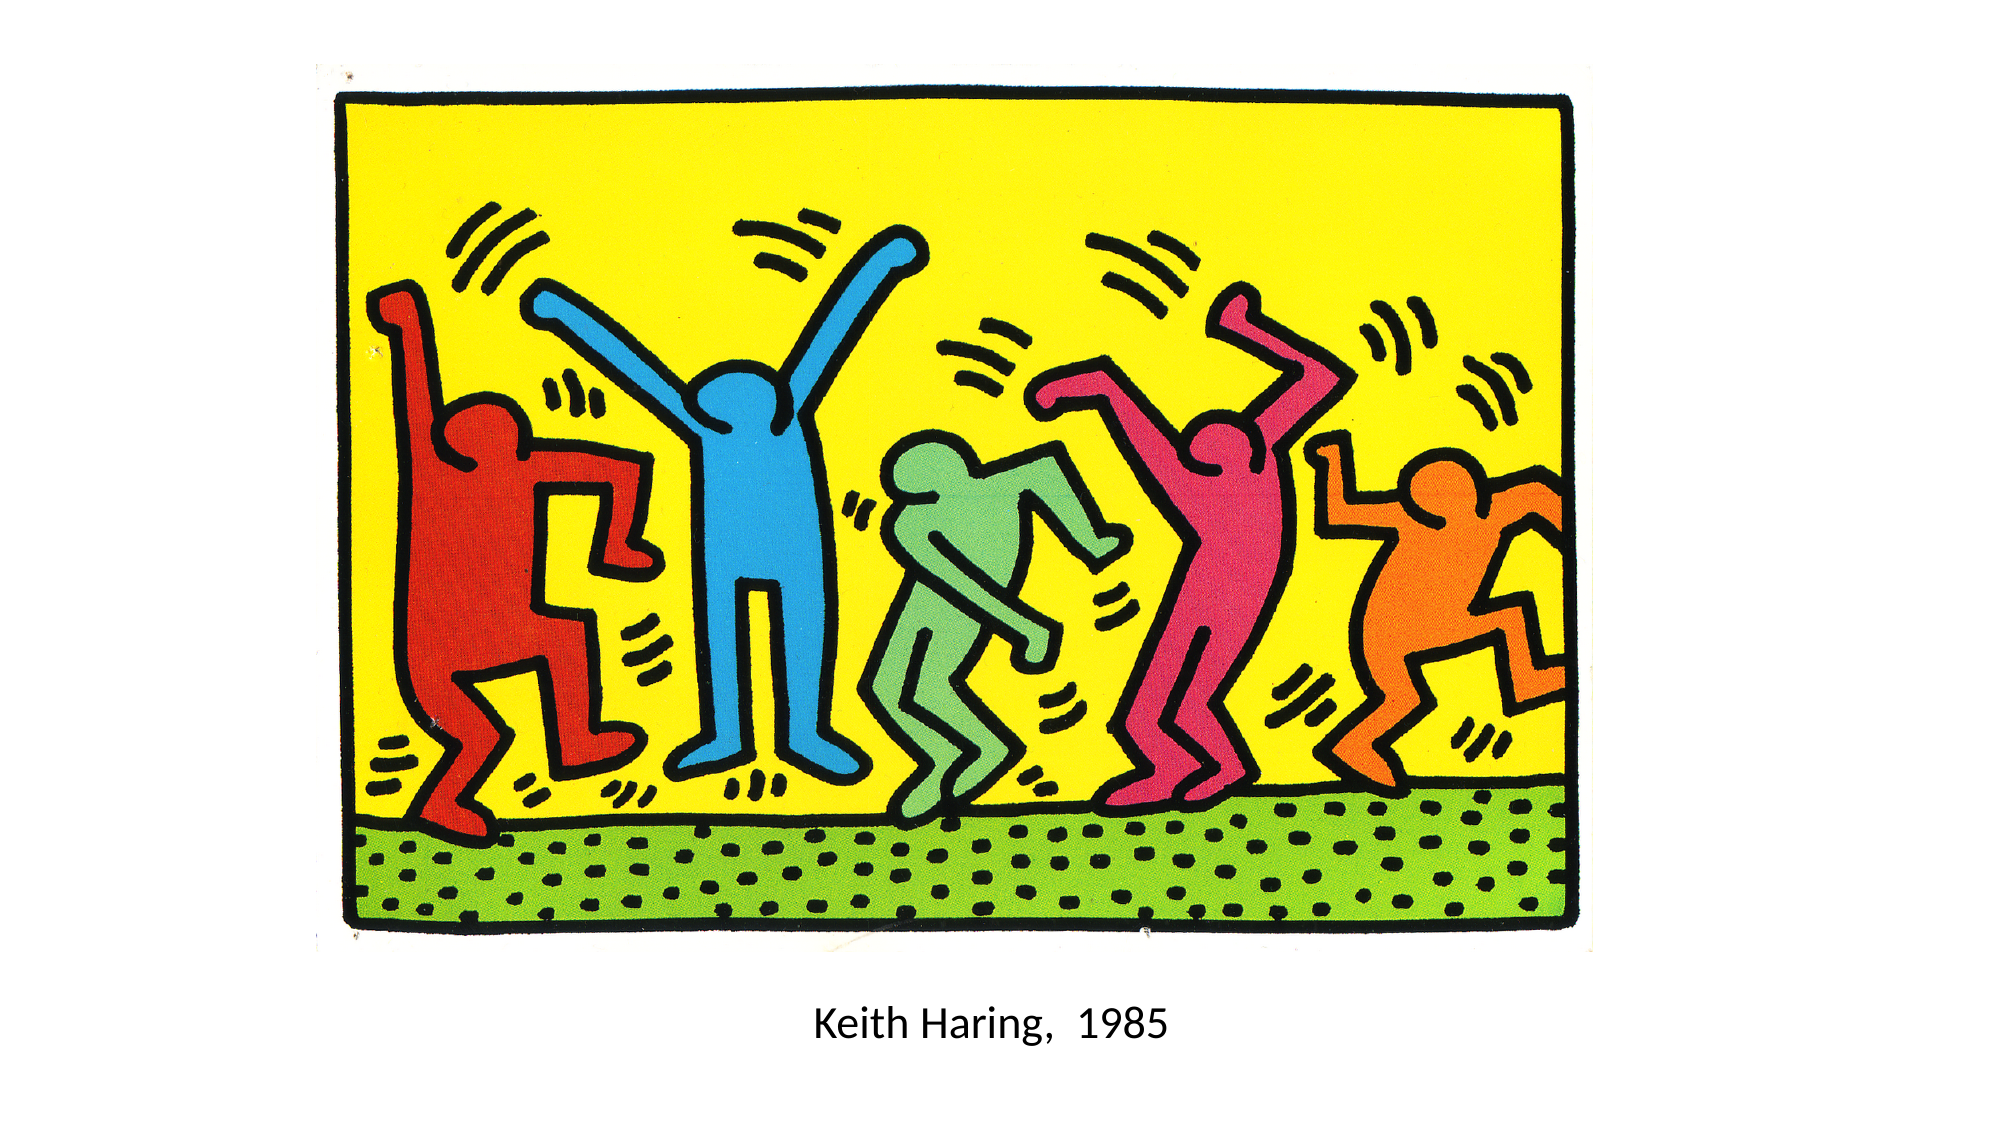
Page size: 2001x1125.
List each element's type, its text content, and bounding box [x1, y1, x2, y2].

subtitle Keith Haring, 1985 [321, 939, 1673, 1057]
picture [316, 64, 1593, 952]
